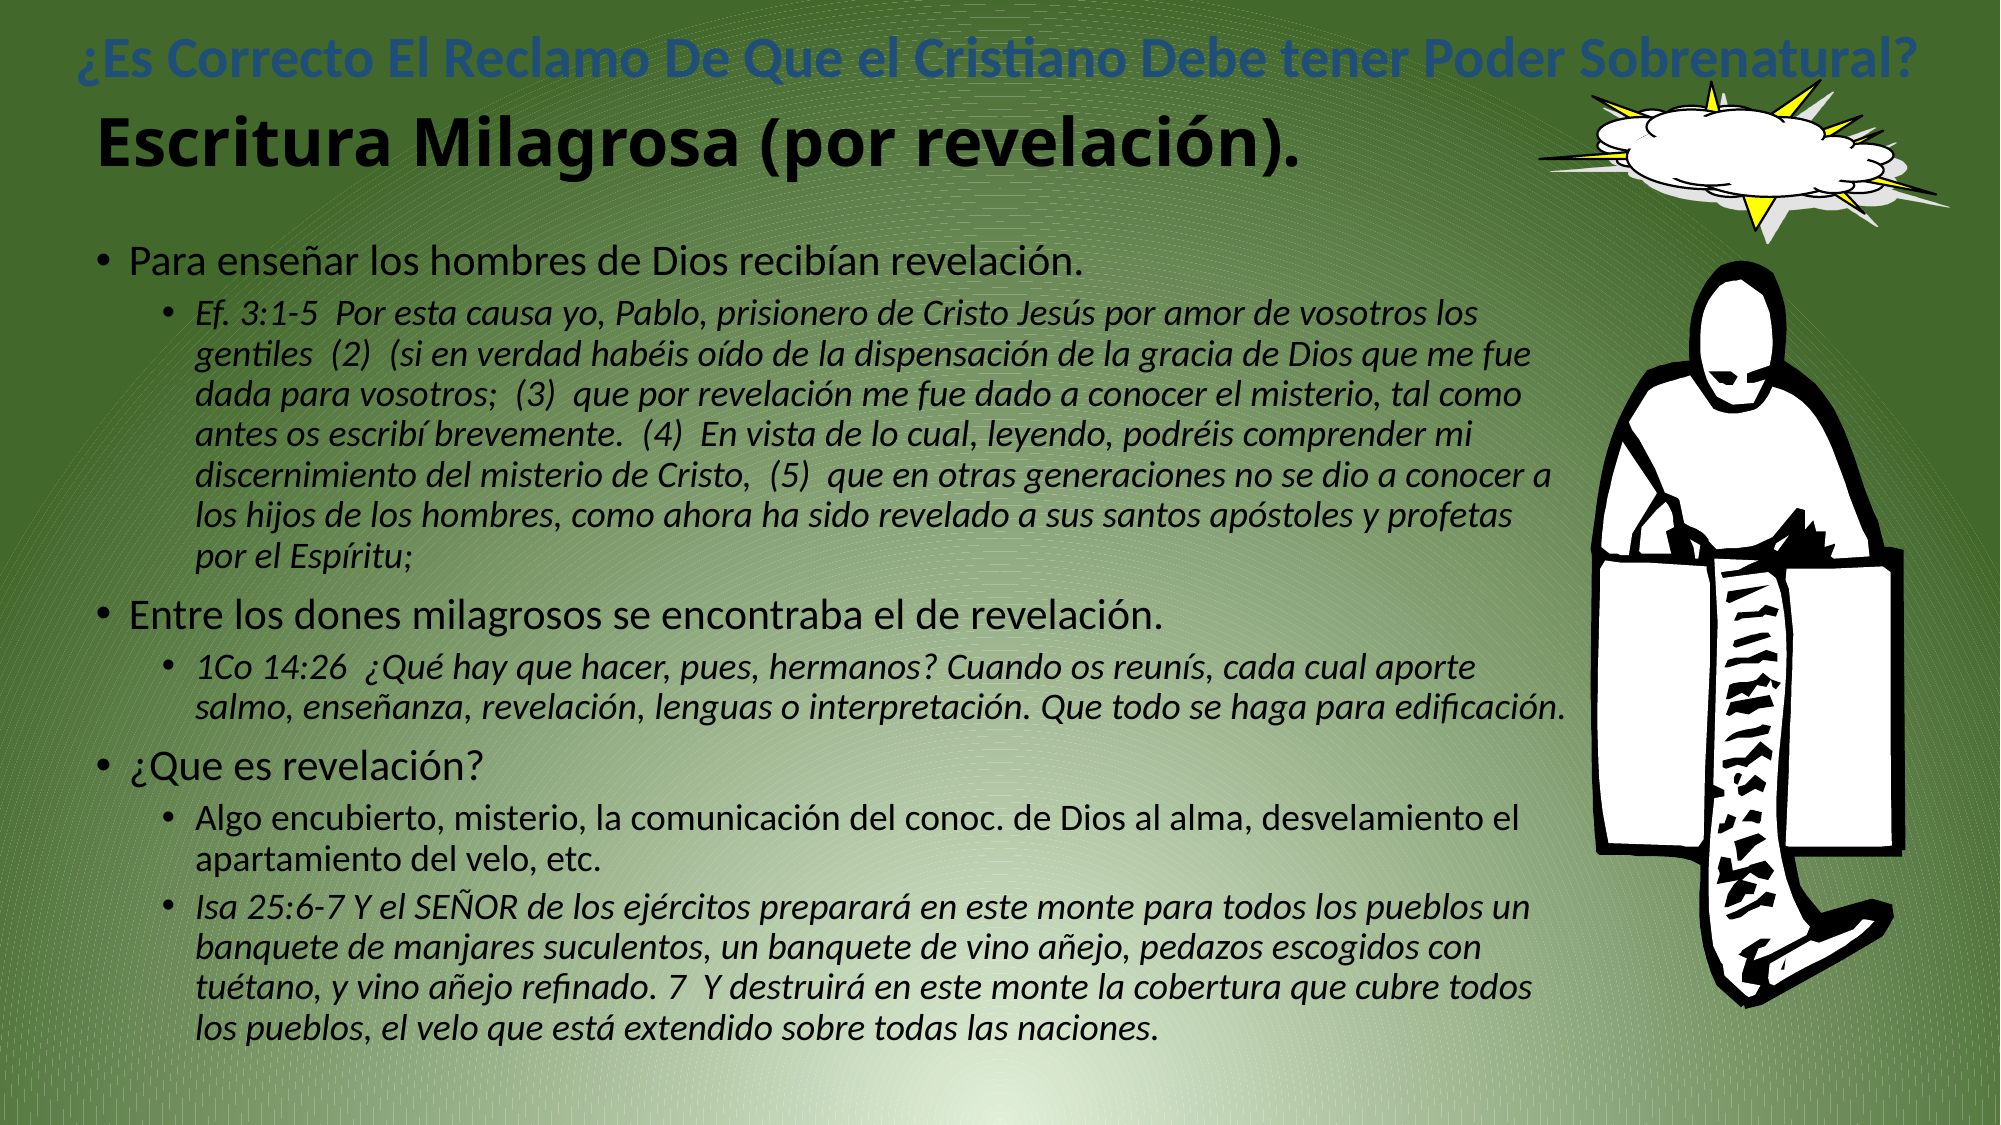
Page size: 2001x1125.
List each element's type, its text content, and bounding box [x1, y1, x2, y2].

title Escritura Milagrosa (por revelación). [80, 98, 1330, 192]
list Para enseñar los hombres de Dios recibían revelación. Ef. 3:1-5 Por esta causa yo, Pablo, prisionero de Cristo Jesús por amor de vosotros los gentiles (2) (si en verdad habéis oído de la dispensación de la gracia de Dios que me fue dada para vosotros; (3) que por revelación me fue dado a conocer el misterio, tal como antes os escribí brevemente. (4) En vista de lo cual, leyendo, podréis comprender mi discernimiento del misterio de Cristo, (5) que en otras generaciones no se dio a conocer a los hijos de los hombres, como ahora ha sido revelado a sus santos apóstoles y profetas por el Espíritu; Entre los dones milagrosos se encontraba el de revelación. 1Co 14:26 ¿Qué hay que hacer, pues, hermanos? Cuando os reunís, cada cual aporte salmo, enseñanza, revelación, lenguas o interpretación. Que todo se haga para edificación. ¿Que es revelación? Algo encubierto, misterio, la comunicación del conoc. de Dios al alma, desvelamiento el apartamiento del velo, etc. Isa 25:6-7 Y el SEÑOR de los ejércitos preparará en este monte para todos los pueblos un banquete de manjares suculentos, un banquete de vino añejo, pedazos escogidos con tuétano, y vino añejo refinado. 7 Y destruirá en este monte la cobertura que cubre todos los pueblos, el velo que está extendido sobre todas las naciones. [80, 230, 1517, 1074]
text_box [1517, 191, 1948, 1074]
text_box ¿Es Correcto El Reclamo De Que el Cristiano Debe tener Poder Sobrenatural? [60, 19, 1948, 98]
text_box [1537, 79, 1940, 233]
